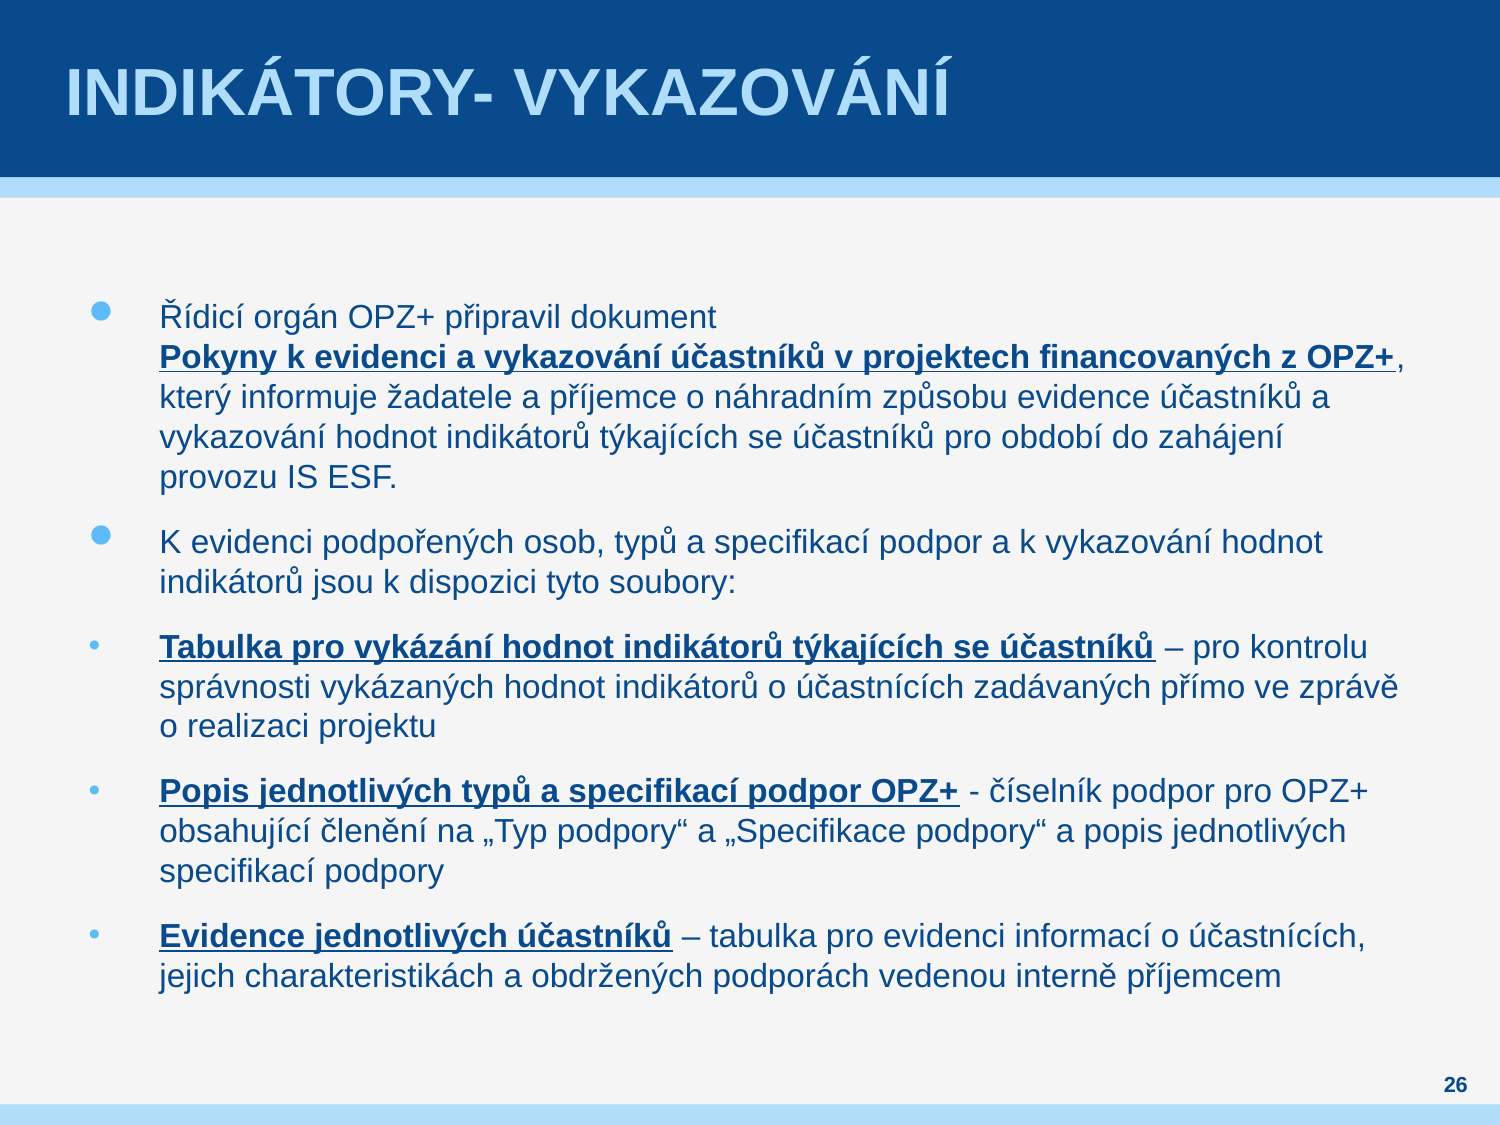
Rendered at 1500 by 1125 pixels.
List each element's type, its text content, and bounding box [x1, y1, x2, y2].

slide_number 26 [1417, 1068, 1495, 1099]
list Řídicí orgán OPZ+ připravil dokument Pokyny k evidenci a vykazování účastníků v projektech financovaných z OPZ+, který informuje žadatele a příjemce o náhradním způsobu evidence účastníků a vykazování hodnot indikátorů týkajících se účastníků pro období do zahájení provozu IS ESF. K evidenci podpořených osob, typů a specifikací podpor a k vykazování hodnot indikátorů jsou k dispozici tyto soubory: Tabulka pro vykázání hodnot indikátorů týkajících se účastníků – pro kontrolu správnosti vykázaných hodnot indikátorů o účastnících zadávaných přímo ve zprávě o realizaci projektu Popis jednotlivých typů a specifikací podpor OPZ+ - číselník podpor pro OPZ+ obsahující členění na „Typ podpory“ a „Specifikace podpory“ a popis jednotlivých specifikací podpory Evidence jednotlivých účastníků – tabulka pro evidenci informací o účastnících, jejich charakteristikách a obdržených podporách vedenou interně příjemcem [88, 295, 1412, 1099]
title Indikátory- vykazování [59, 0, 1441, 178]
